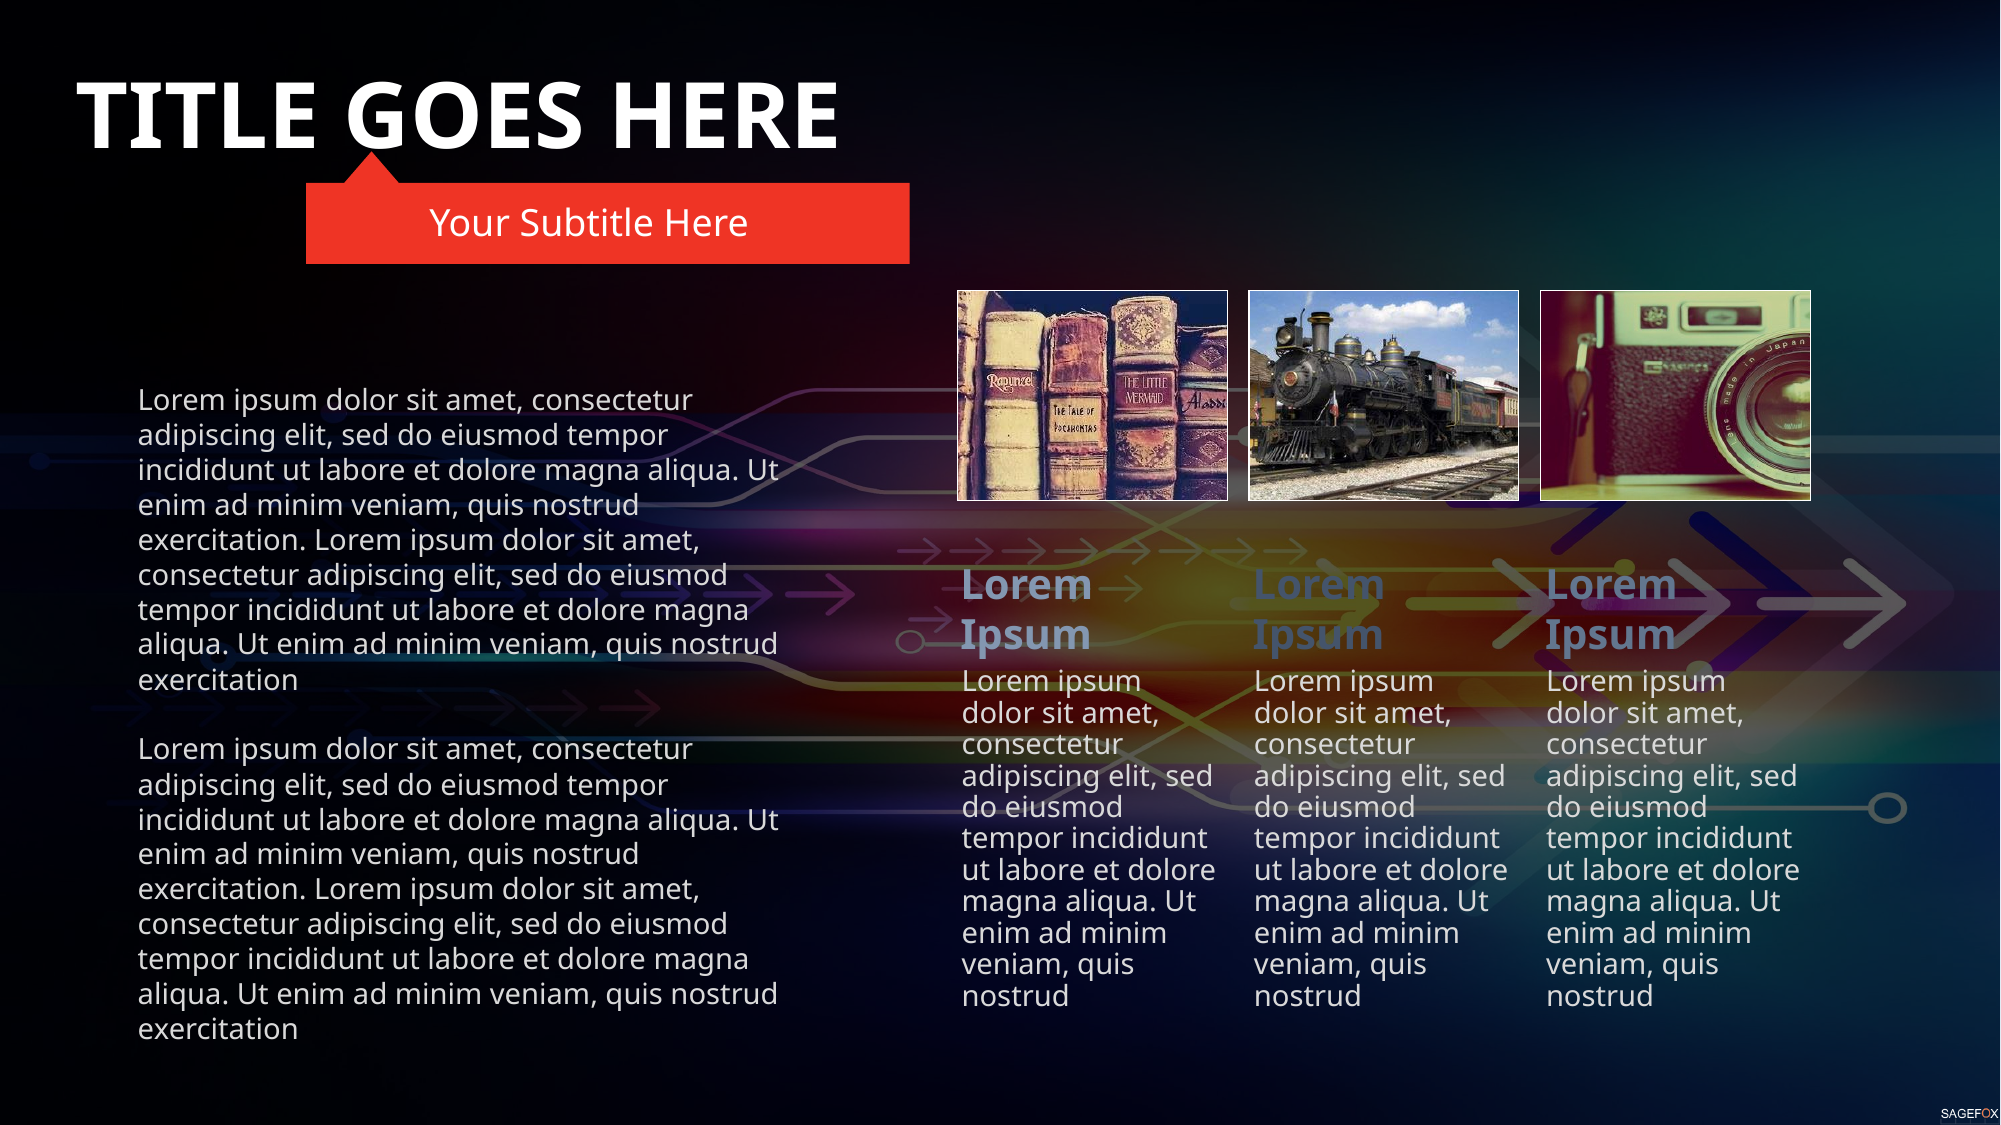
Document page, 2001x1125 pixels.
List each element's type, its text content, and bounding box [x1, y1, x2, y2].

text_box [956, 290, 1228, 502]
picture [0, 0, 2001, 1125]
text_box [945, 550, 1223, 1000]
text_box Lorem ipsum dolor sit amet, consectetur adipiscing elit, sed do eiusmod tempor incididunt ut labore et dolore magna aliqua. Ut enim ad minim veniam, quis nostrud exercitation. Lorem ipsum dolor sit amet, consectetur adipiscing elit, sed do eiusmod tempor incididunt ut labore et dolore magna aliqua. Ut enim ad minim veniam, quis nostrud exercitation Lorem ipsum dolor sit amet, consectetur adipiscing elit, sed do eiusmod tempor incididunt ut labore et dolore magna aliqua. Ut enim ad minim veniam, quis nostrud exercitation. Lorem ipsum dolor sit amet, consectetur adipiscing elit, sed do eiusmod tempor incididunt ut labore et dolore magna aliqua. Ut enim ad minim veniam, quis nostrud exercitation [122, 373, 798, 1125]
text_box [1248, 290, 1520, 502]
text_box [1530, 550, 1807, 1000]
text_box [306, 151, 910, 264]
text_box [1237, 550, 1515, 1000]
text_box TITLE GOES HERE [60, 49, 965, 175]
text_box [1540, 290, 1812, 502]
